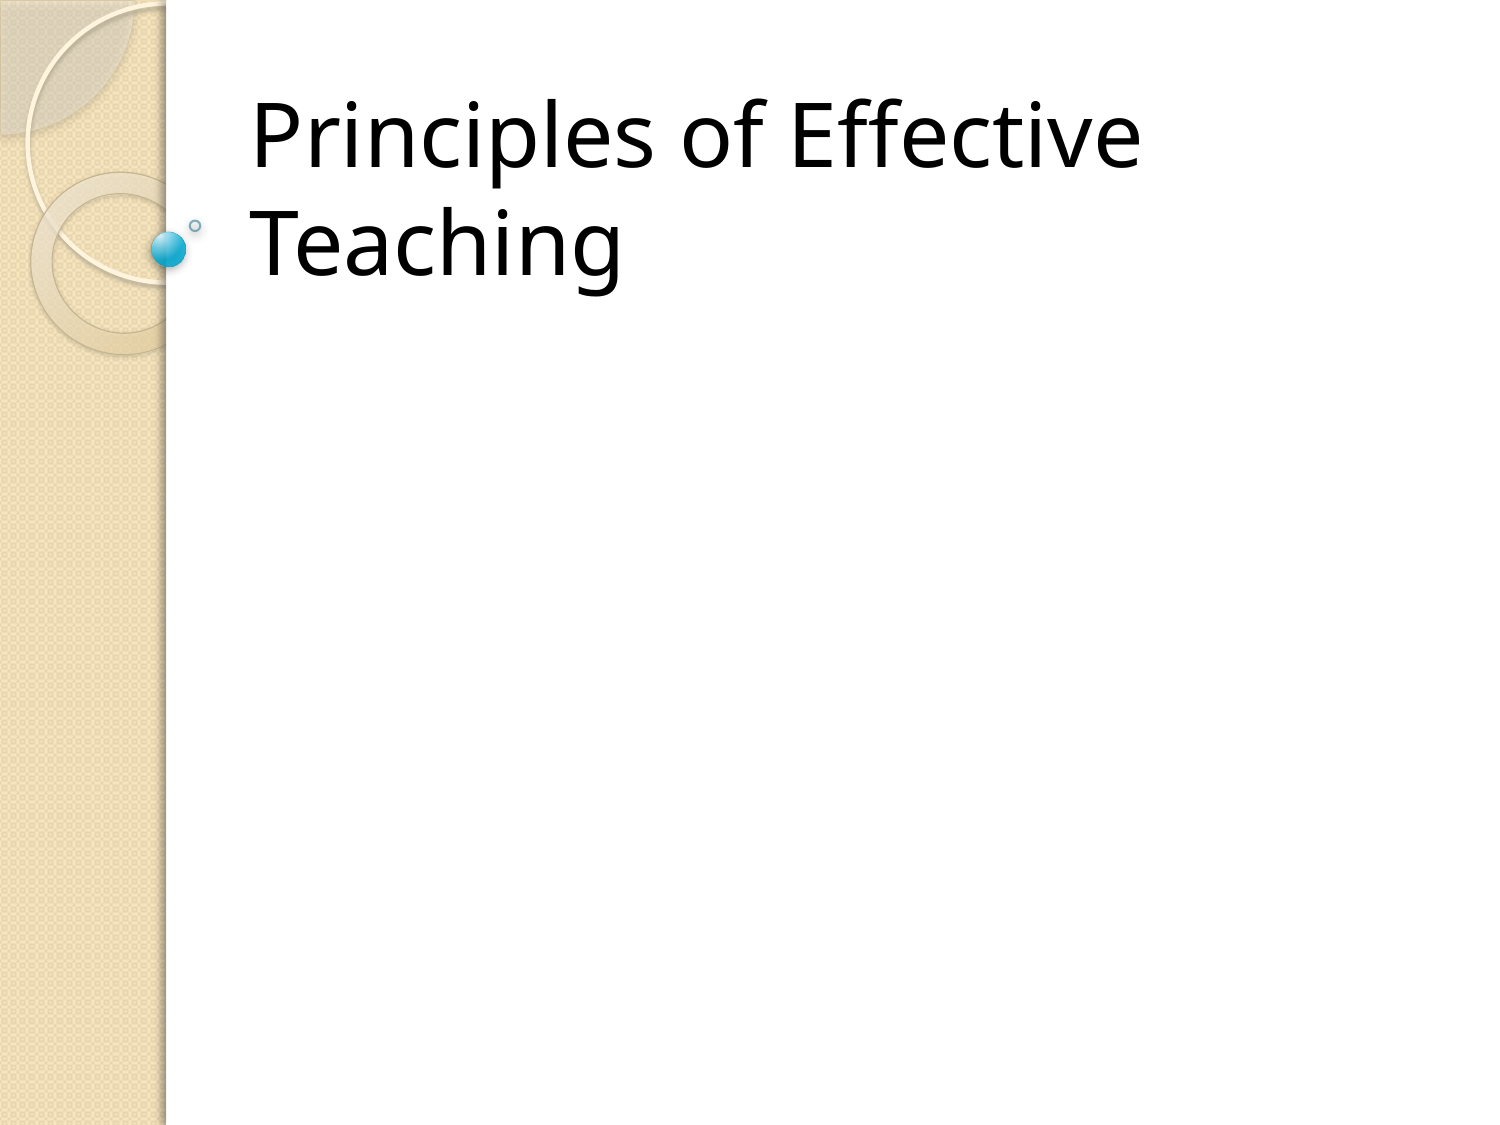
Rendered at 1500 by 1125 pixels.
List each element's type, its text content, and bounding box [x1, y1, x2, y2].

title Principles of Effective Teaching [234, 59, 1450, 301]
